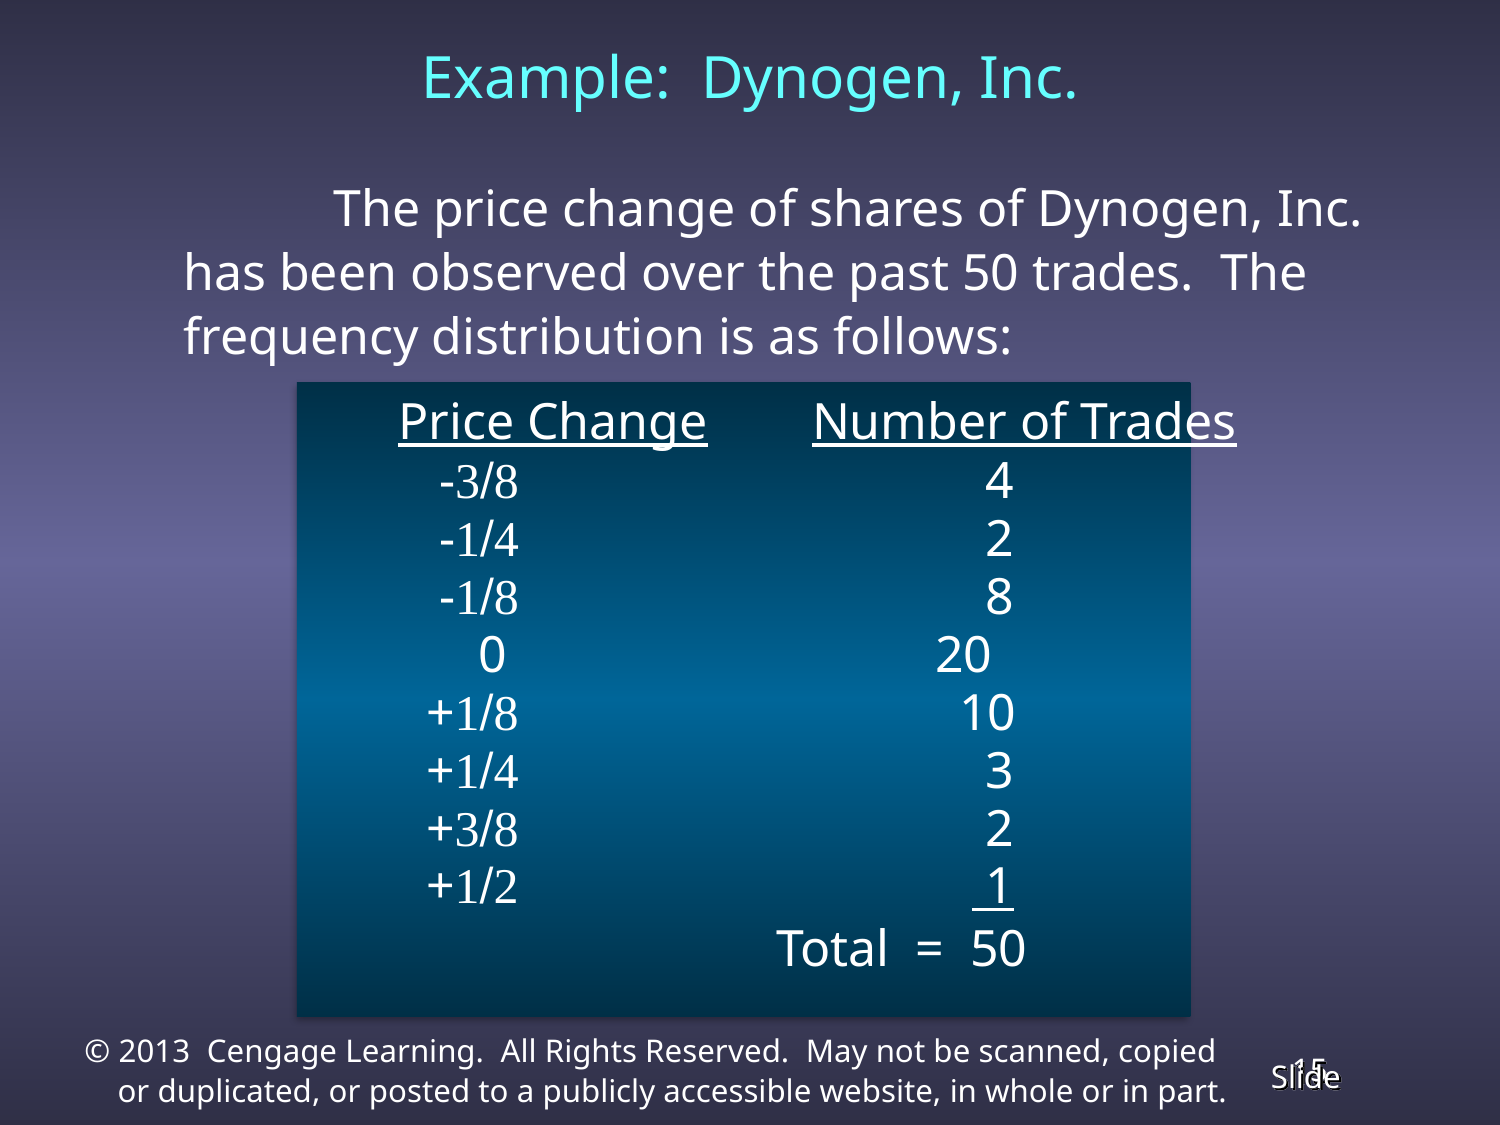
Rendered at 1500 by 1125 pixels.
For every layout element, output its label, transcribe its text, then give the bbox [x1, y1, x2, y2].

list The price change of shares of Dynogen, Inc. has been observed over the past 50 trades. The frequency distribution is as follows: Price Change Number of Trades -3/8 4 -1/4 2 -1/8 8 0 20 +1/8 10 +1/4 3 +3/8 2 +1/2 1 Total = 50 [111, 175, 1388, 1032]
title Example: Dynogen, Inc. [136, 39, 1364, 112]
